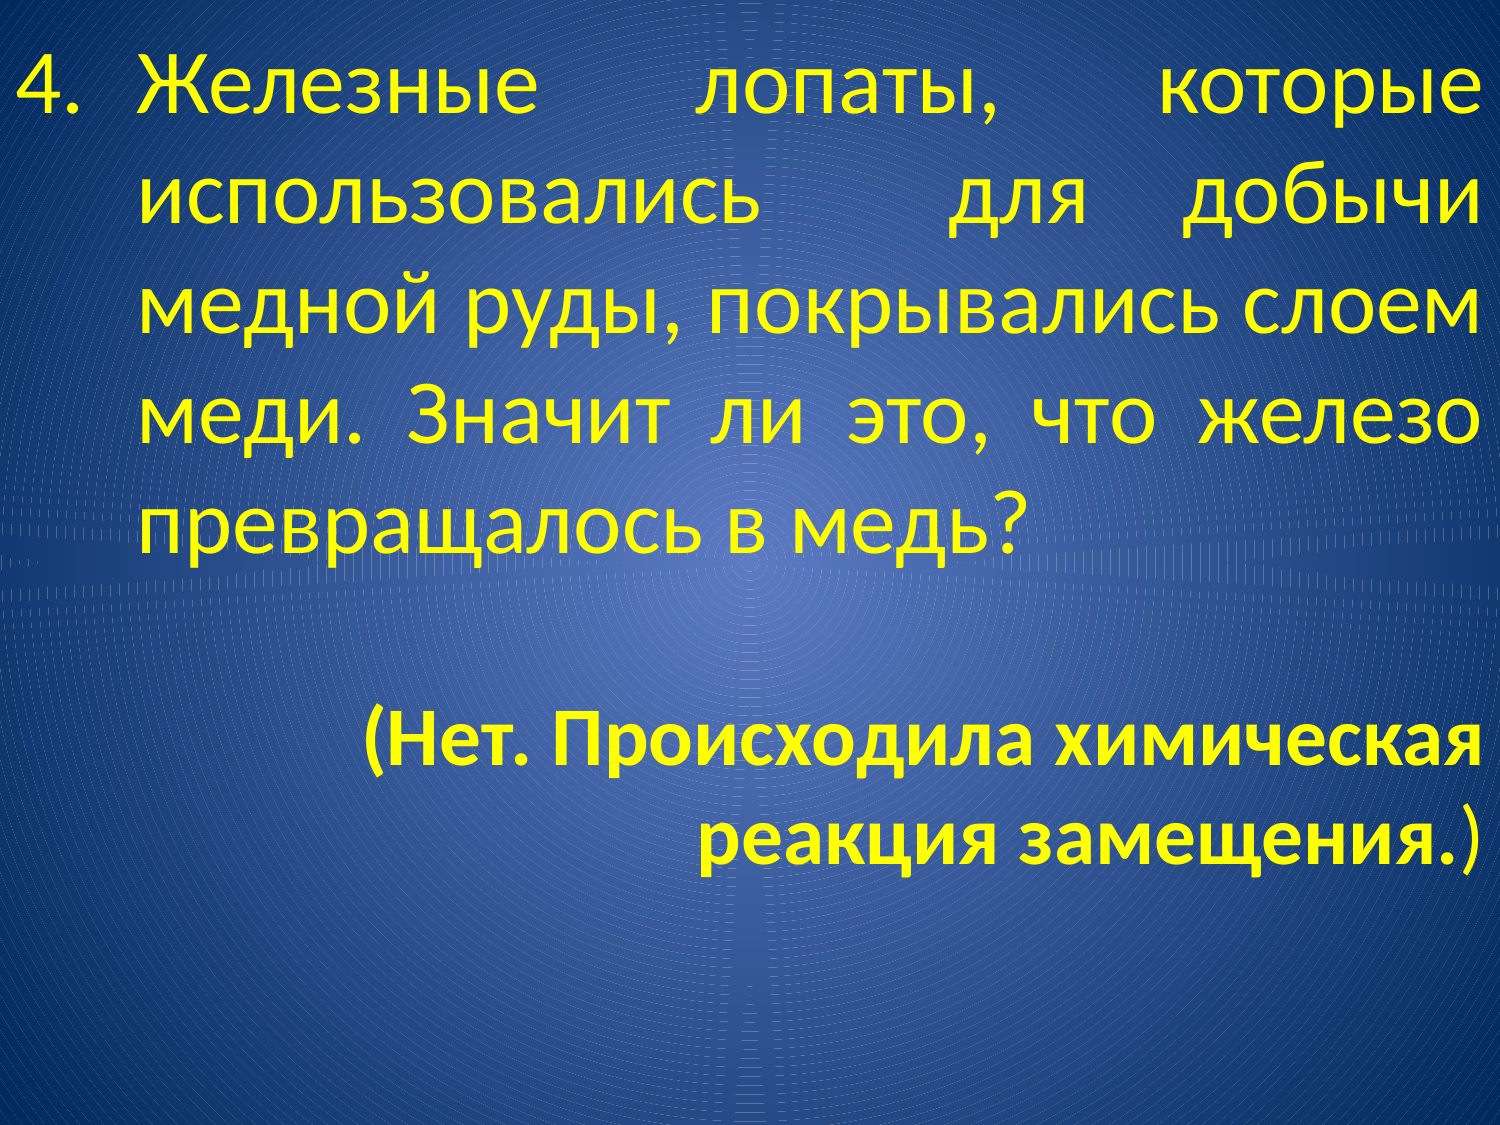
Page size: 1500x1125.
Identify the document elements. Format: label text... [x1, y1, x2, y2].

text_box Железные лопаты, которые использовались для добычи медной руды, покрывались слоем меди. Значит ли это, что железо превращалось в медь? (Нет. Происходила химическая реакция замещения.) [0, 14, 1500, 890]
